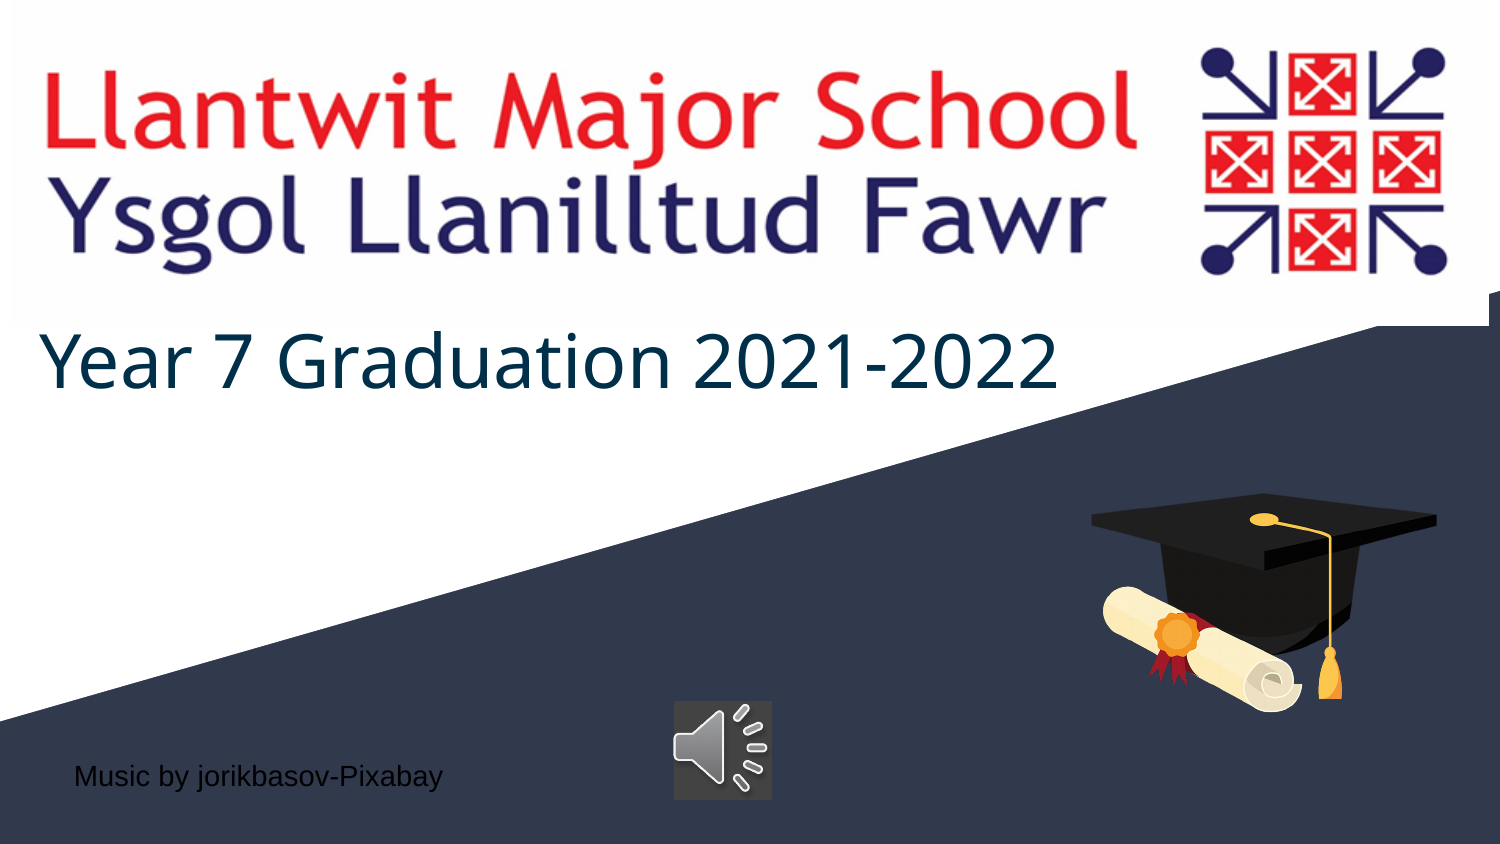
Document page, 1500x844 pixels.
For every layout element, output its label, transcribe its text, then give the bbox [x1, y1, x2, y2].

title Year 7 Graduation 2021-2022 [24, 335, 1422, 509]
picture [672, 700, 774, 801]
text_box Music by jorikbasov-Pixabay [59, 749, 459, 800]
picture [11, 0, 1489, 326]
picture [1089, 421, 1441, 773]
